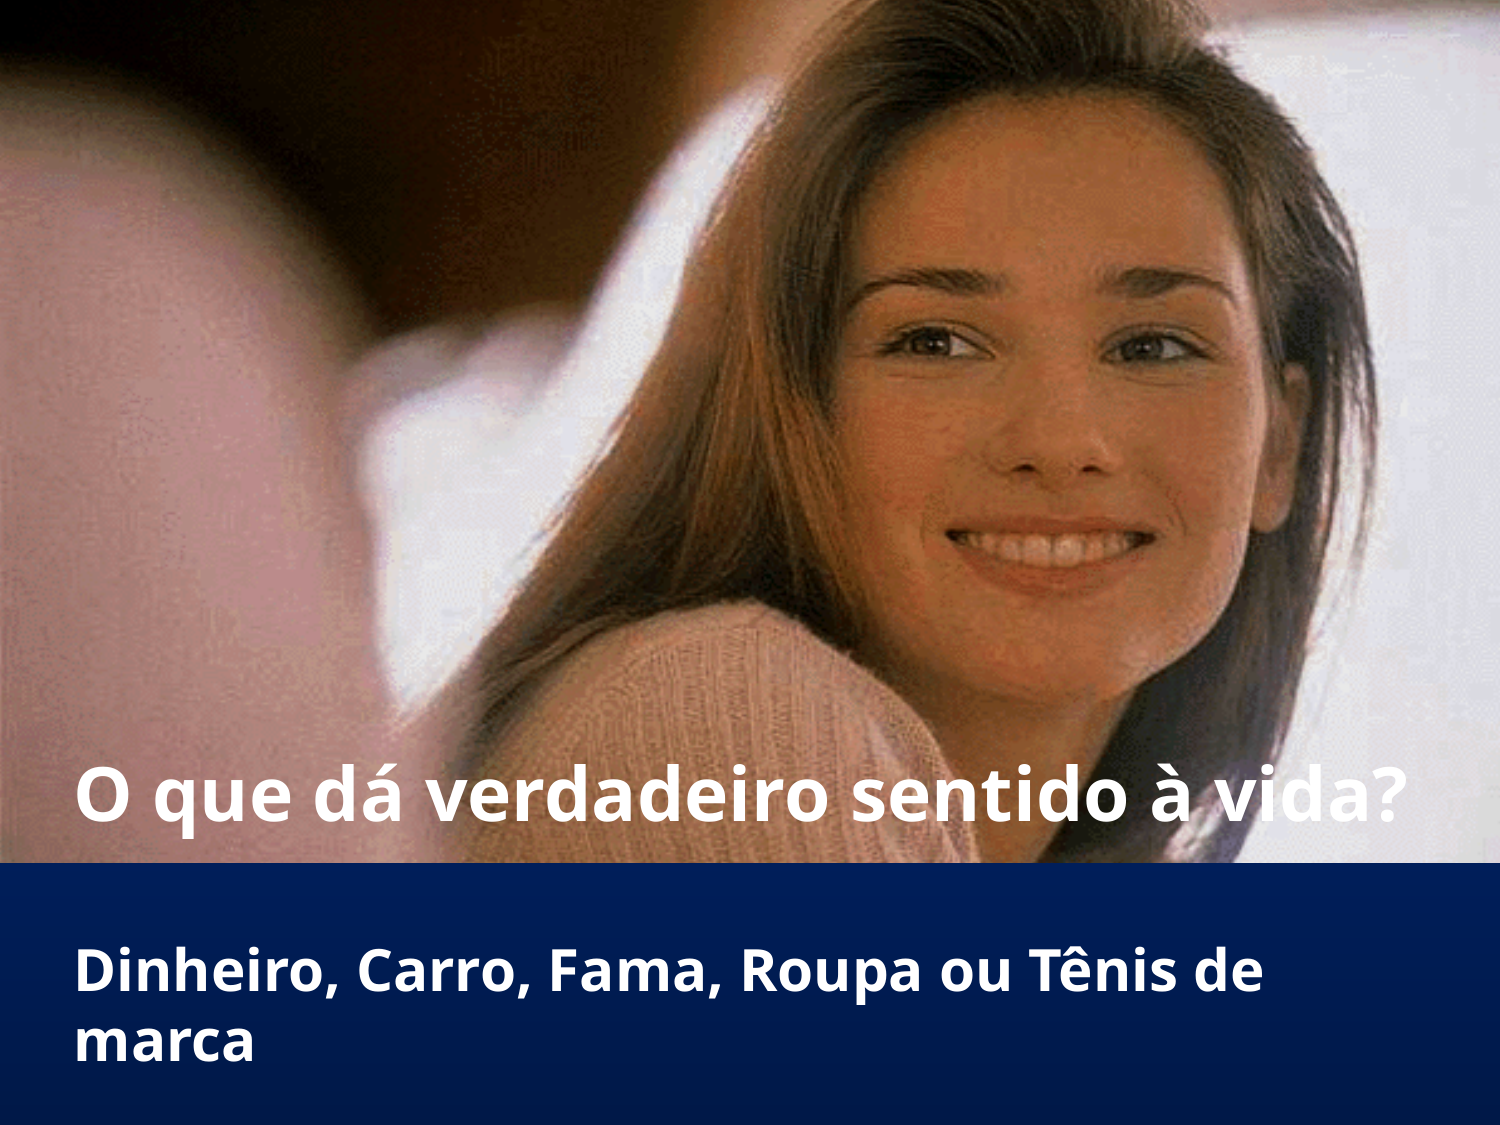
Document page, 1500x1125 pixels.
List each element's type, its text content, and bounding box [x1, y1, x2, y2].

picture [0, 0, 1500, 863]
text_box Dinheiro, Carro, Fama, Roupa ou Tênis de marca [59, 925, 1471, 1081]
